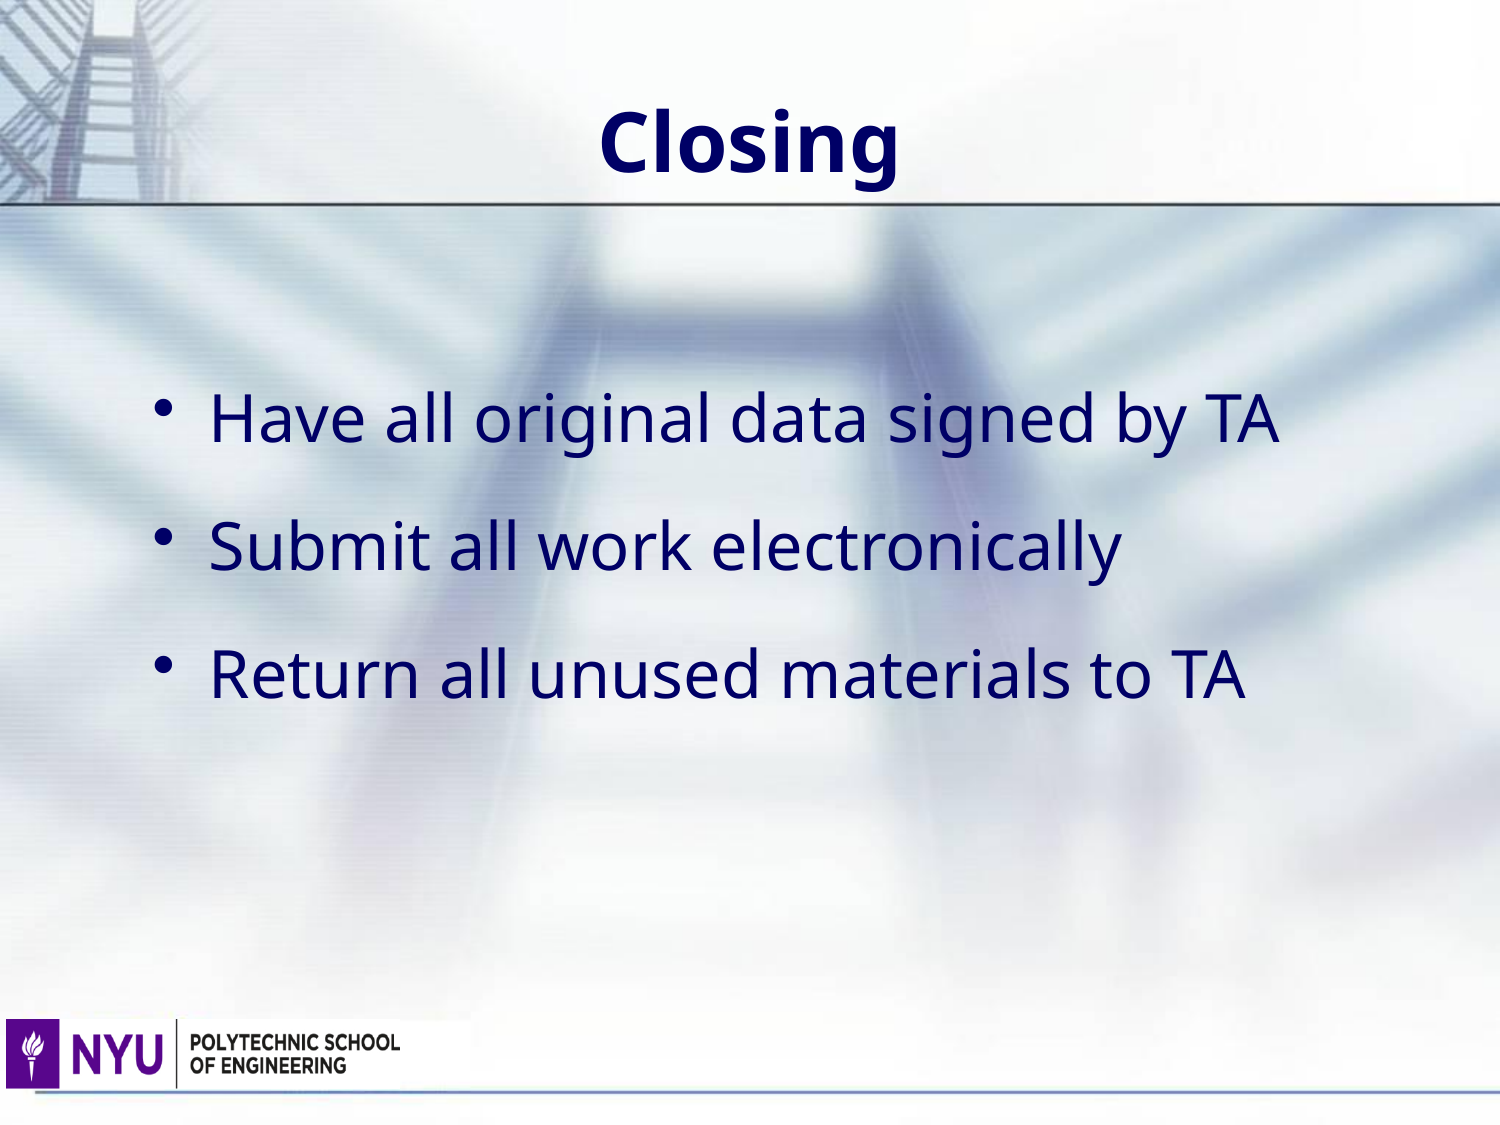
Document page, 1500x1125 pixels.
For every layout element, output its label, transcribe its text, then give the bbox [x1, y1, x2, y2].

picture [0, 0, 1500, 1125]
list Have all original data signed by TA Submit all work electronically Return all unused materials to TA [137, 274, 1426, 1088]
title Closing [74, 44, 1426, 233]
